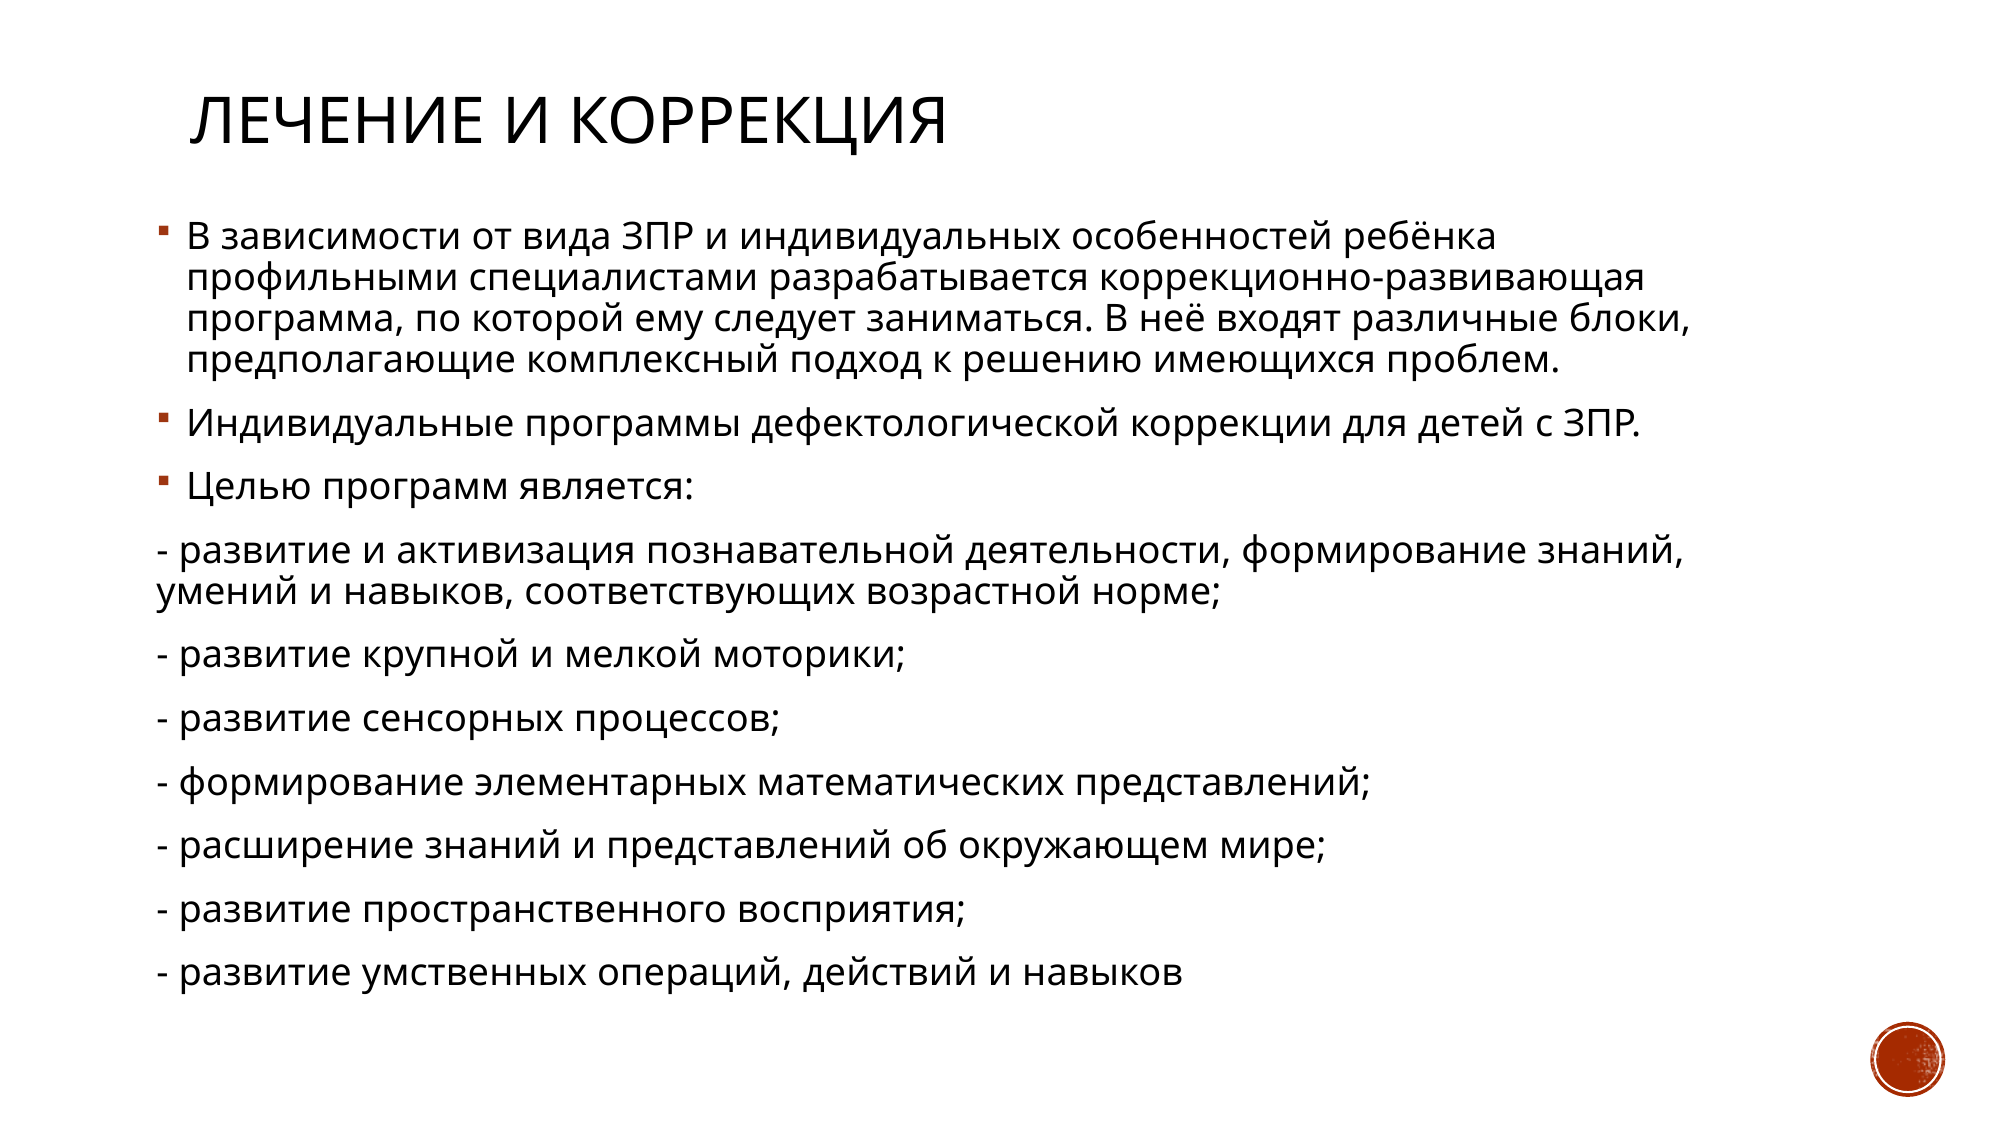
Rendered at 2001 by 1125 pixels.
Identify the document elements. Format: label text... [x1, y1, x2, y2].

list В зависимости от вида ЗПР и индивидуальных особенностей ребёнка профильными специалистами разрабатывается коррекционно-развивающая программа, по которой ему следует заниматься. В неё входят различные блоки, предполагающие комплексный подход к решению имеющихся проблем. Индивидуальные программы дефектологической коррекции для детей с ЗПР. Целью программ является: - развитие и активизация познавательной деятельности, формирование знаний, умений и навыков, соответствующих возрастной норме; - развитие крупной и мелкой моторики; - развитие сенсорных процессов; - формирование элементарных математических представлений; - расширение знаний и представлений об окружающем мире; - развитие пространственного восприятия; - развитие умственных операций, действий и навыков [141, 209, 1796, 1013]
title Лечение и коррекция [175, 79, 1513, 209]
